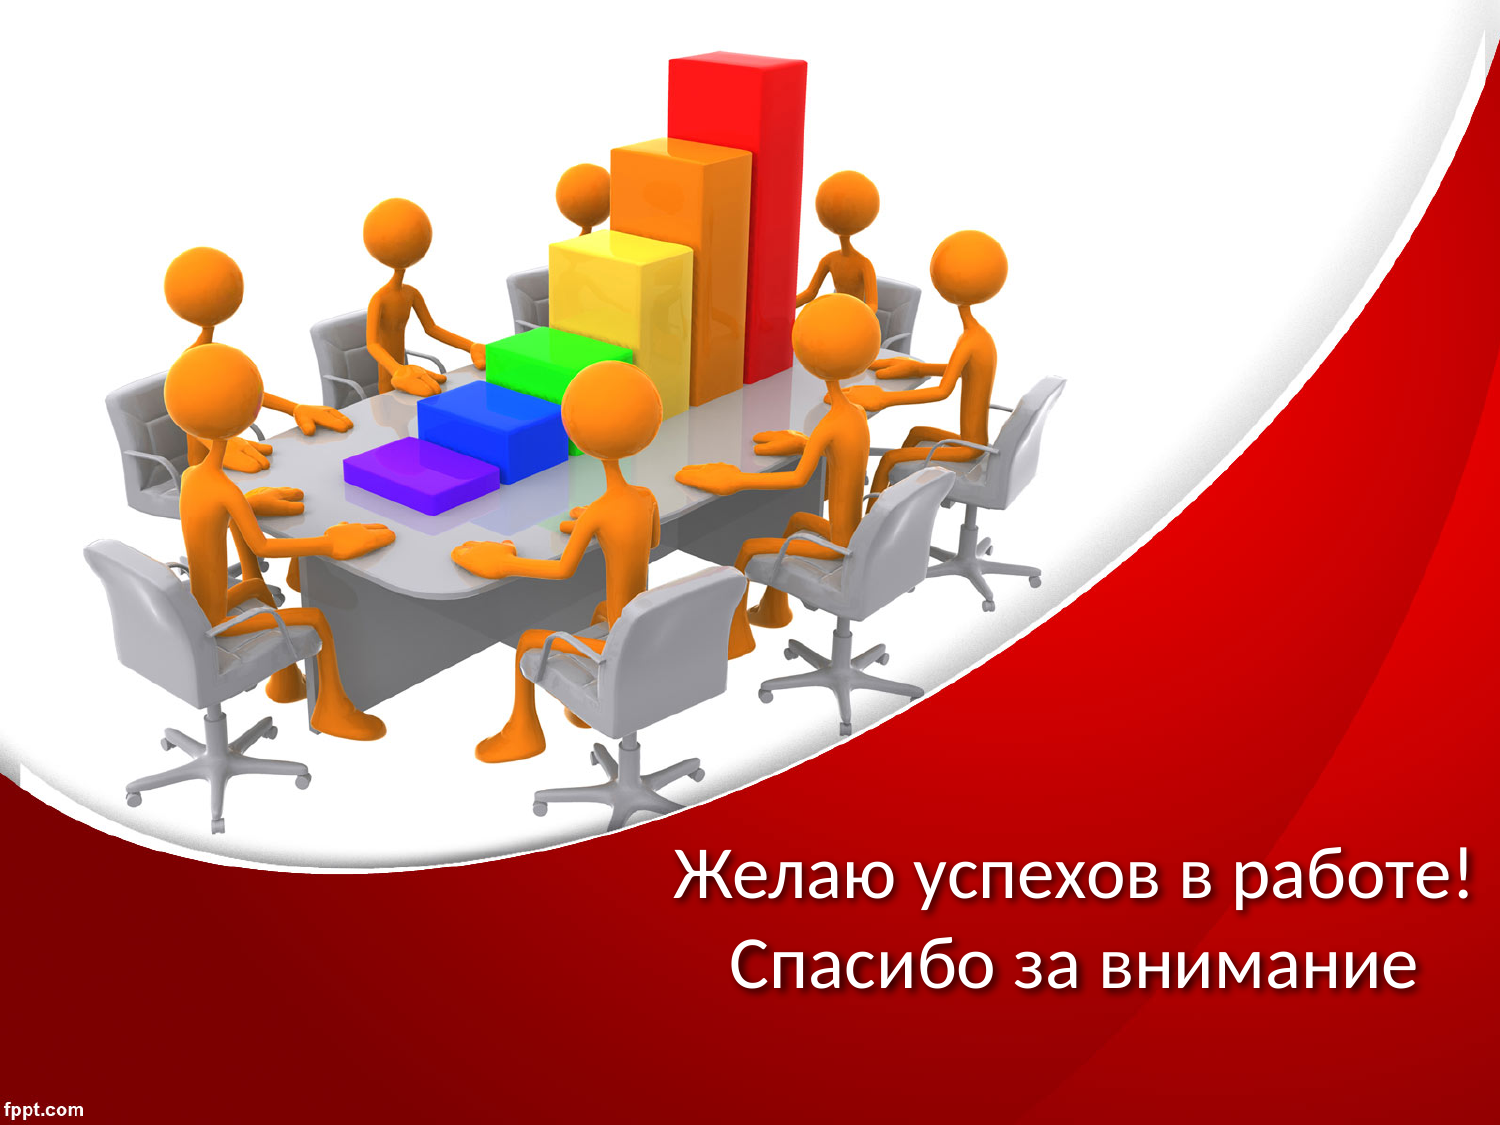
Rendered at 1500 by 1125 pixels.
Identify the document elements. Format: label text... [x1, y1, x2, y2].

title Желаю успехов в работе! Спасибо за внимание [649, 737, 1500, 1089]
picture [0, 0, 1500, 1125]
